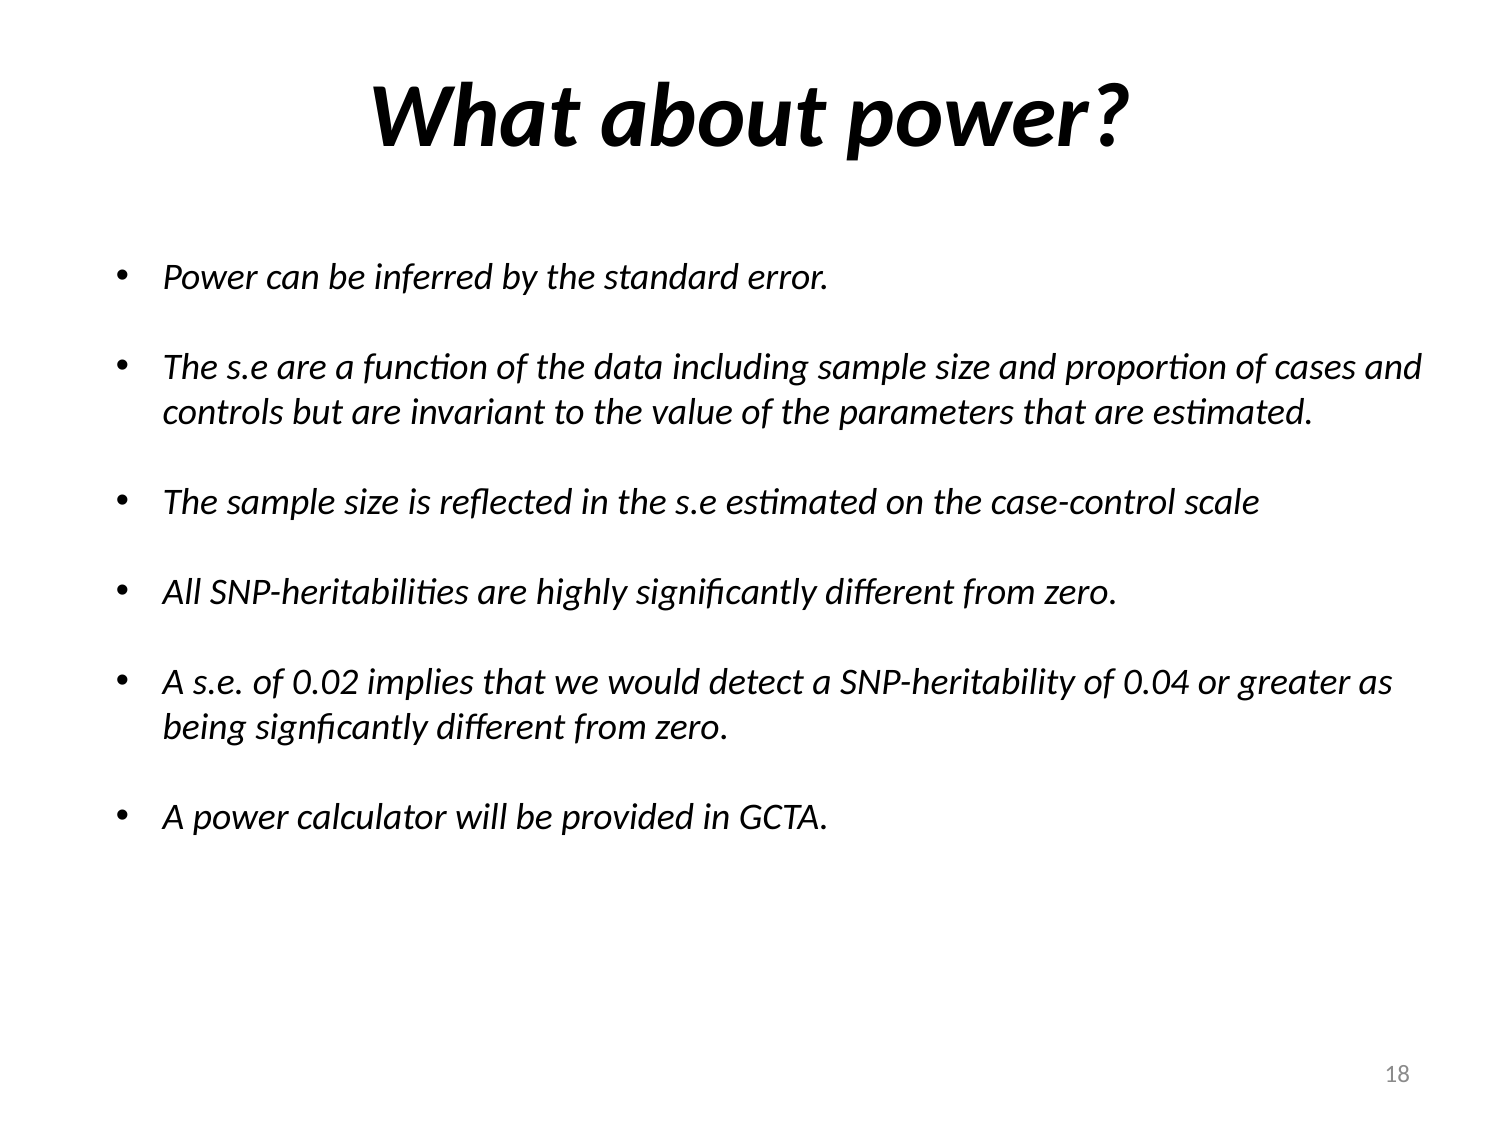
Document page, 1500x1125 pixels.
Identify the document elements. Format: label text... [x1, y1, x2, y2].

text_box Power can be inferred by the standard error. The s.e are a function of the data including sample size and proportion of cases and controls but are invariant to the value of the parameters that are estimated. The sample size is reflected in the s.e estimated on the case-control scale All SNP-heritabilities are highly significantly different from zero. A s.e. of 0.02 implies that we would detect a SNP-heritability of 0.04 or greater as being signficantly different from zero. A power calculator will be provided in GCTA. [101, 244, 1474, 1070]
title What about power? [75, 45, 1425, 175]
slide_number 18 [1074, 1070, 1425, 1103]
